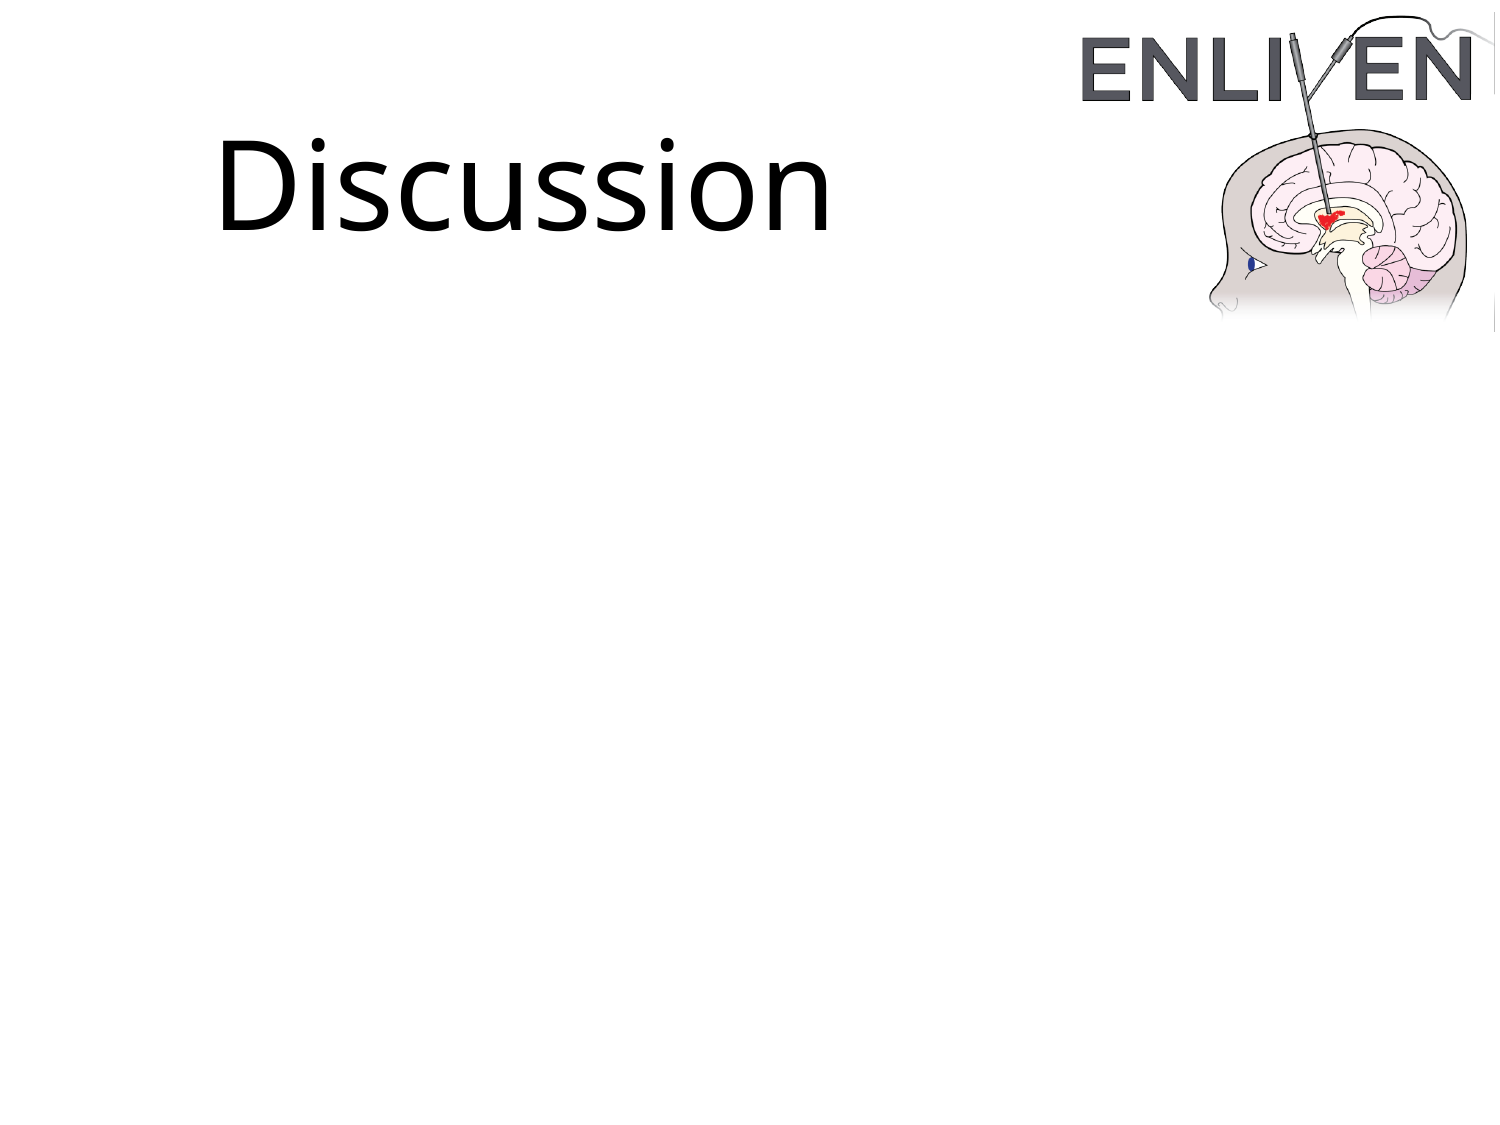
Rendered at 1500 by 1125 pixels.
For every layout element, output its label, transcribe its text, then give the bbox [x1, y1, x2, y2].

picture [1063, 0, 1500, 333]
title Discussion [94, 86, 955, 274]
